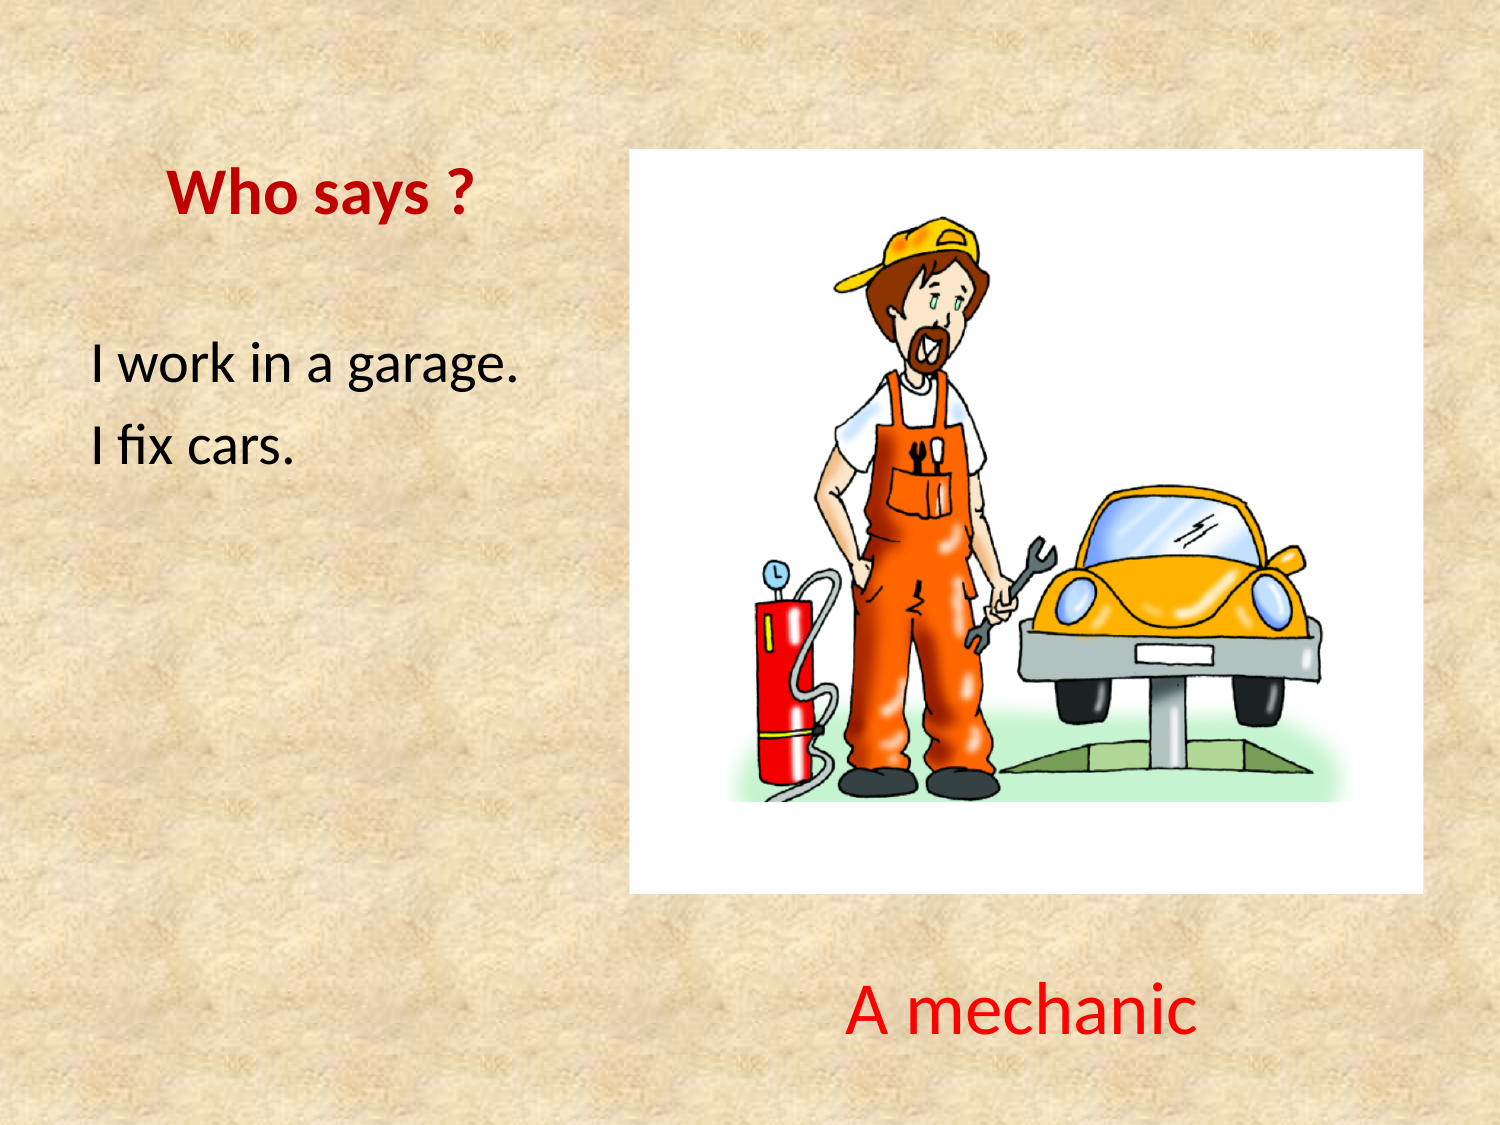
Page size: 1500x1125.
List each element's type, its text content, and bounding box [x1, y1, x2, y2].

text_box A mechanic [714, 951, 1329, 1057]
title Who says ? [75, 44, 569, 235]
list I work in a garage. I fix cars. [75, 235, 569, 1005]
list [654, 123, 1399, 919]
picture [0, 0, 1500, 1125]
